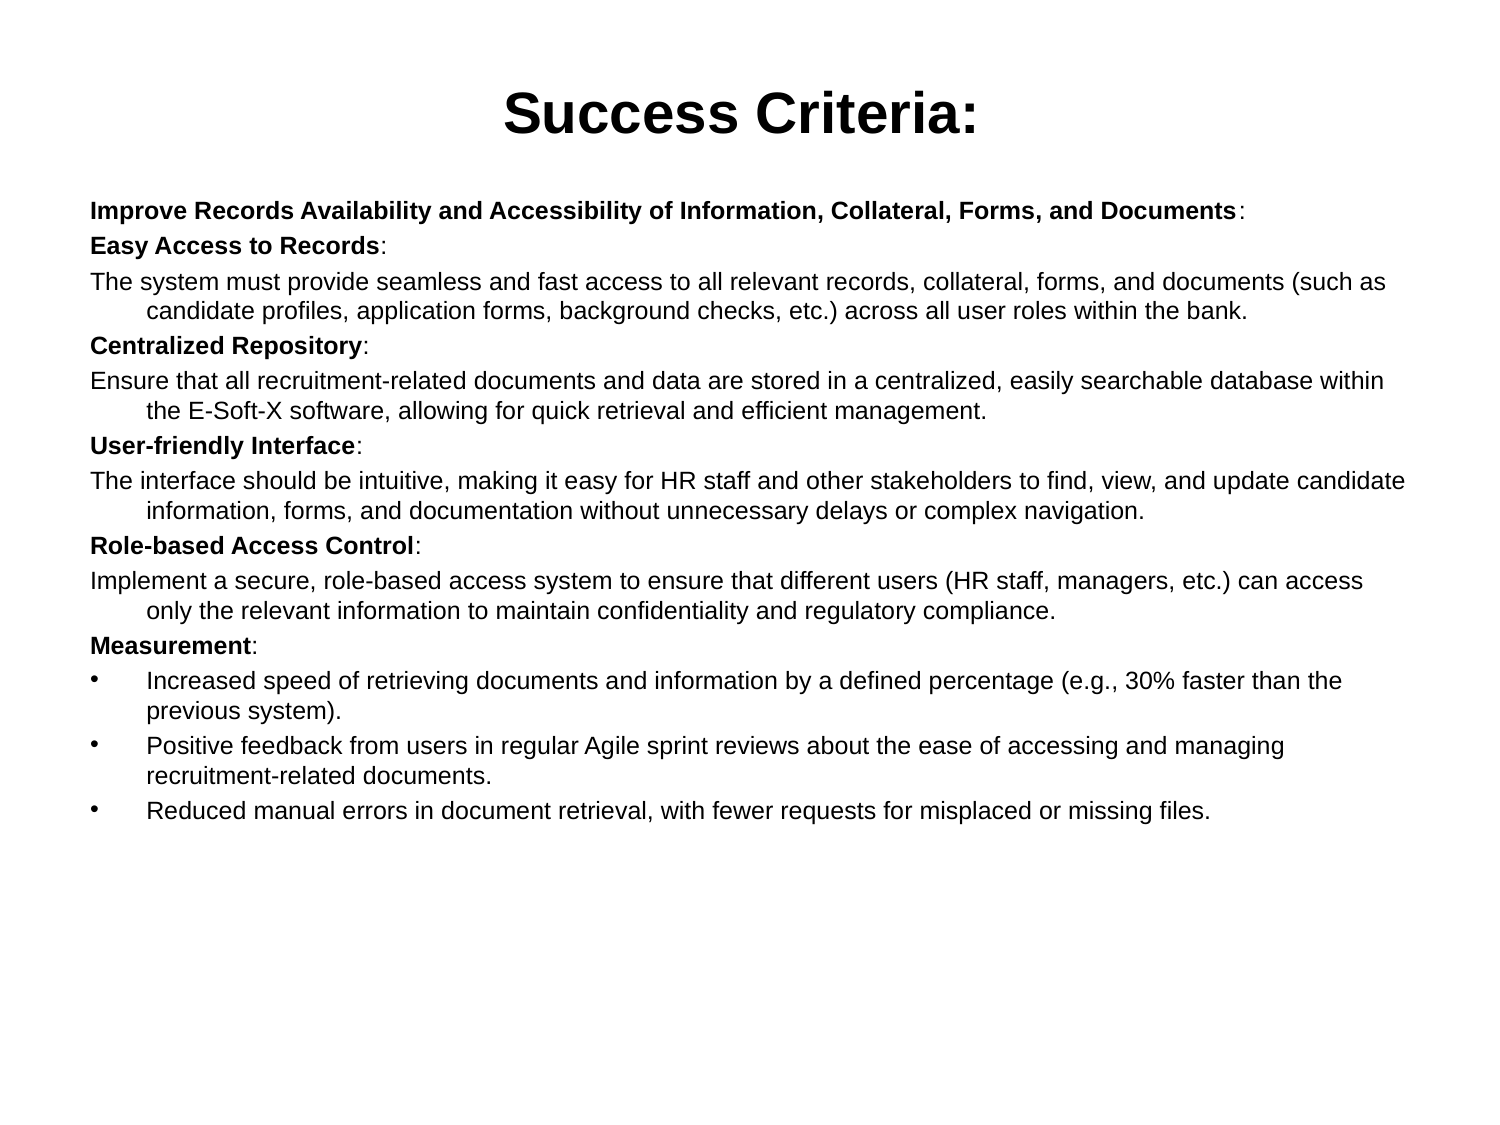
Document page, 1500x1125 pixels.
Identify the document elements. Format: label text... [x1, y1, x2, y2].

list Improve Records Availability and Accessibility of Information, Collateral, Forms, and Documents: Easy Access to Records: The system must provide seamless and fast access to all relevant records, collateral, forms, and documents (such as candidate profiles, application forms, background checks, etc.) across all user roles within the bank. Centralized Repository: Ensure that all recruitment-related documents and data are stored in a centralized, easily searchable database within the E-Soft-X software, allowing for quick retrieval and efficient management. User-friendly Interface: The interface should be intuitive, making it easy for HR staff and other stakeholders to find, view, and update candidate information, forms, and documentation without unnecessary delays or complex navigation. Role-based Access Control: Implement a secure, role-based access system to ensure that different users (HR staff, managers, etc.) can access only the relevant information to maintain confidentiality and regulatory compliance. Measurement: Increased speed of retrieving documents and information by a defined percentage (e.g., 30% faster than the previous system). Positive feedback from users in regular Agile sprint reviews about the ease of accessing and managing recruitment-related documents. Reduced manual errors in document retrieval, with fewer requests for misplaced or missing files. [75, 187, 1425, 1005]
title Success Criteria: [75, 45, 1425, 176]
